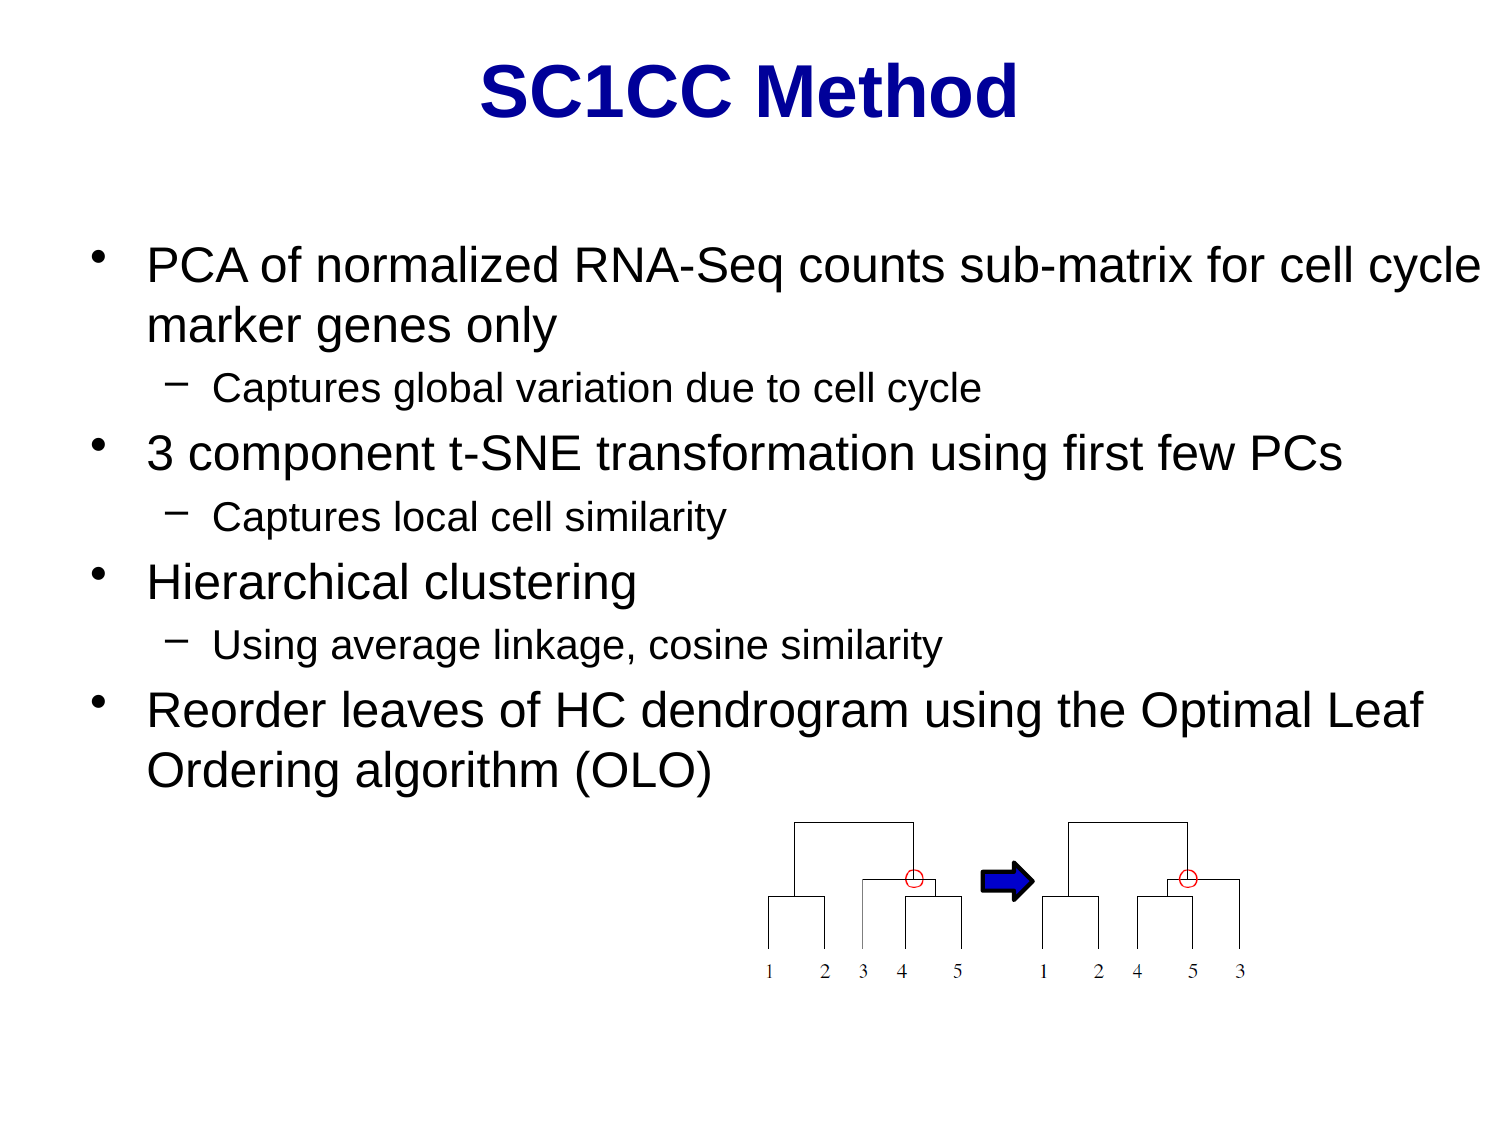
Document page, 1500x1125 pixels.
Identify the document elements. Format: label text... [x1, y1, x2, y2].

picture [724, 787, 1291, 1002]
list PCA of normalized RNA-Seq counts sub-matrix for cell cycle marker genes only Captures global variation due to cell cycle 3 component t-SNE transformation using first few PCs Captures local cell similarity Hierarchical clustering Using average linkage, cosine similarity Reorder leaves of HC dendrogram using the Optimal Leaf Ordering algorithm (OLO) [74, 224, 1500, 1051]
title SC1CC Method [0, 37, 1500, 139]
